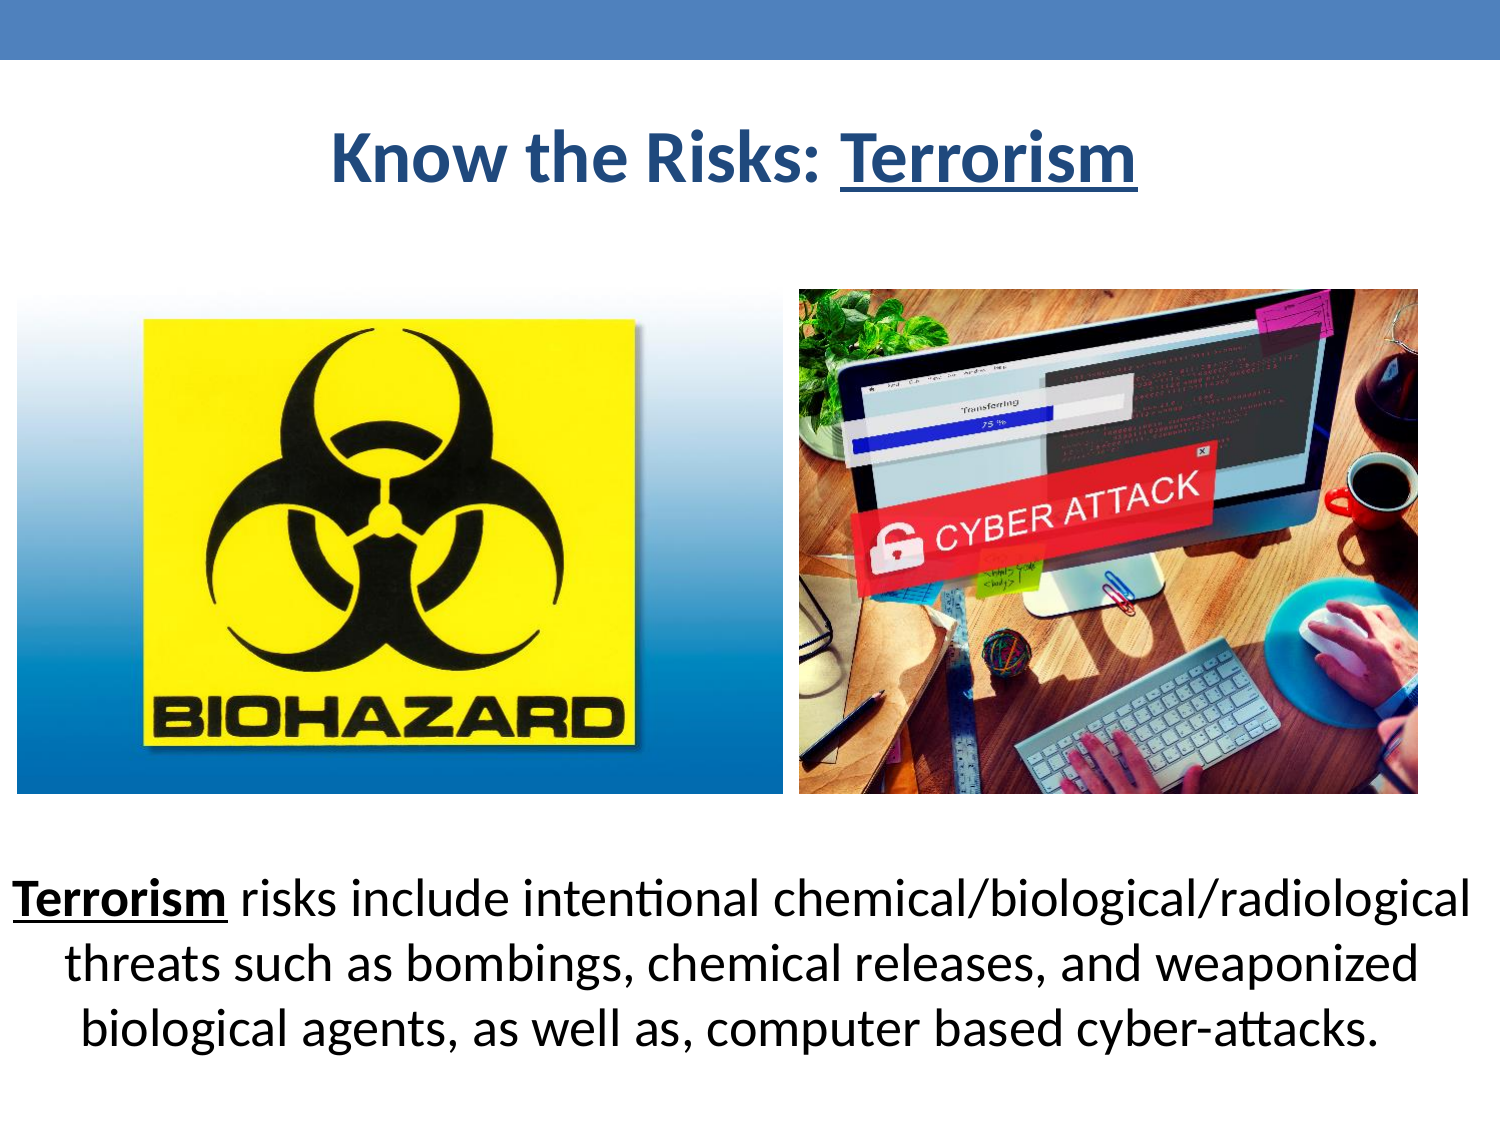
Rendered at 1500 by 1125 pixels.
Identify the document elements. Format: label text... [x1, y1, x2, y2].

picture [799, 289, 1418, 795]
picture [17, 722, 113, 727]
title Know the Risks: Terrorism [59, 90, 1410, 216]
picture [17, 279, 784, 795]
text_box Terrorism risks include intentional chemical/biological/radiological threats such as bombings, chemical releases, and weaponized biological agents, as well as, computer based cyber-attacks. [0, 854, 1500, 1067]
